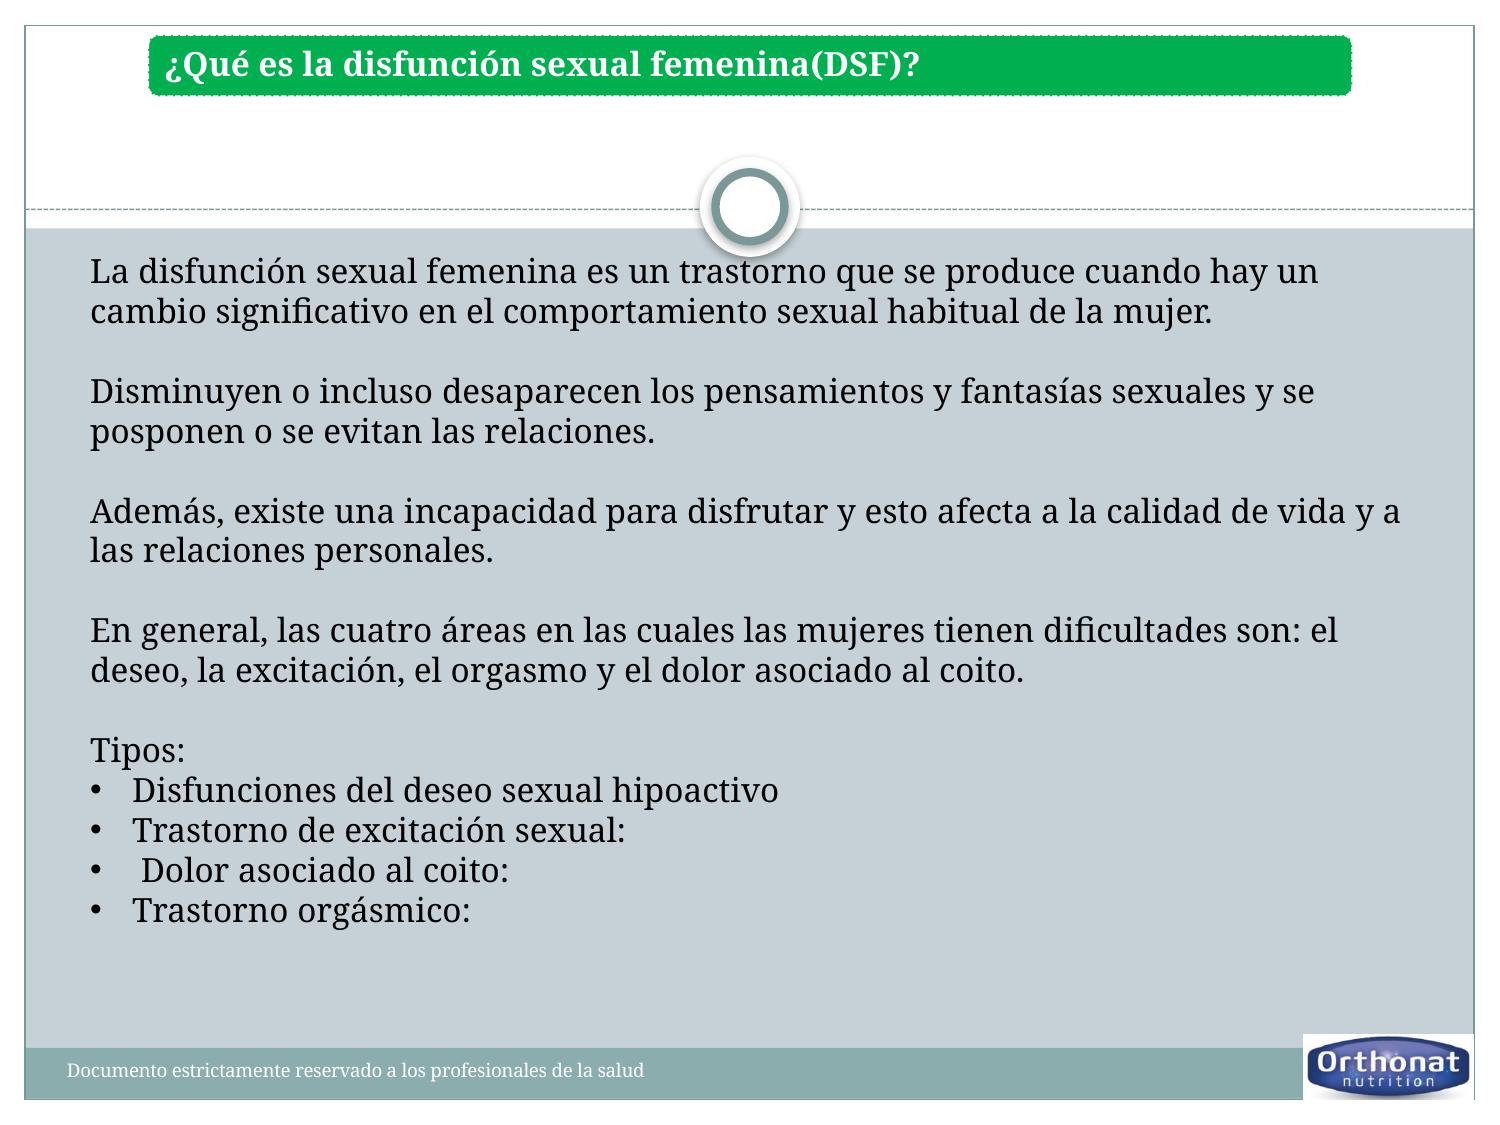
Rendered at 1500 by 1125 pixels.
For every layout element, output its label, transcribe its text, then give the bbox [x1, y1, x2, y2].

picture [1303, 1034, 1474, 1100]
text_box La disfunción sexual femenina es un trastorno que se produce cuando hay un cambio significativo en el comportamiento sexual habitual de la mujer. Disminuyen o incluso desaparecen los pensamientos y fantasías sexuales y se posponen o se evitan las relaciones. Además, existe una incapacidad para disfrutar y esto afecta a la calidad de vida y a las relaciones personales. En general, las cuatro áreas en las cuales las mujeres tienen dificultades son: el deseo, la excitación, el orgasmo y el dolor asociado al coito. Tipos: Disfunciones del deseo sexual hipoactivo Trastorno de excitación sexual: Dolor asociado al coito: Trastorno orgásmico: [76, 243, 1418, 936]
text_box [147, 34, 1353, 98]
footer Documento estrictamente reservado a los profesionales de la salud [50, 1051, 819, 1112]
